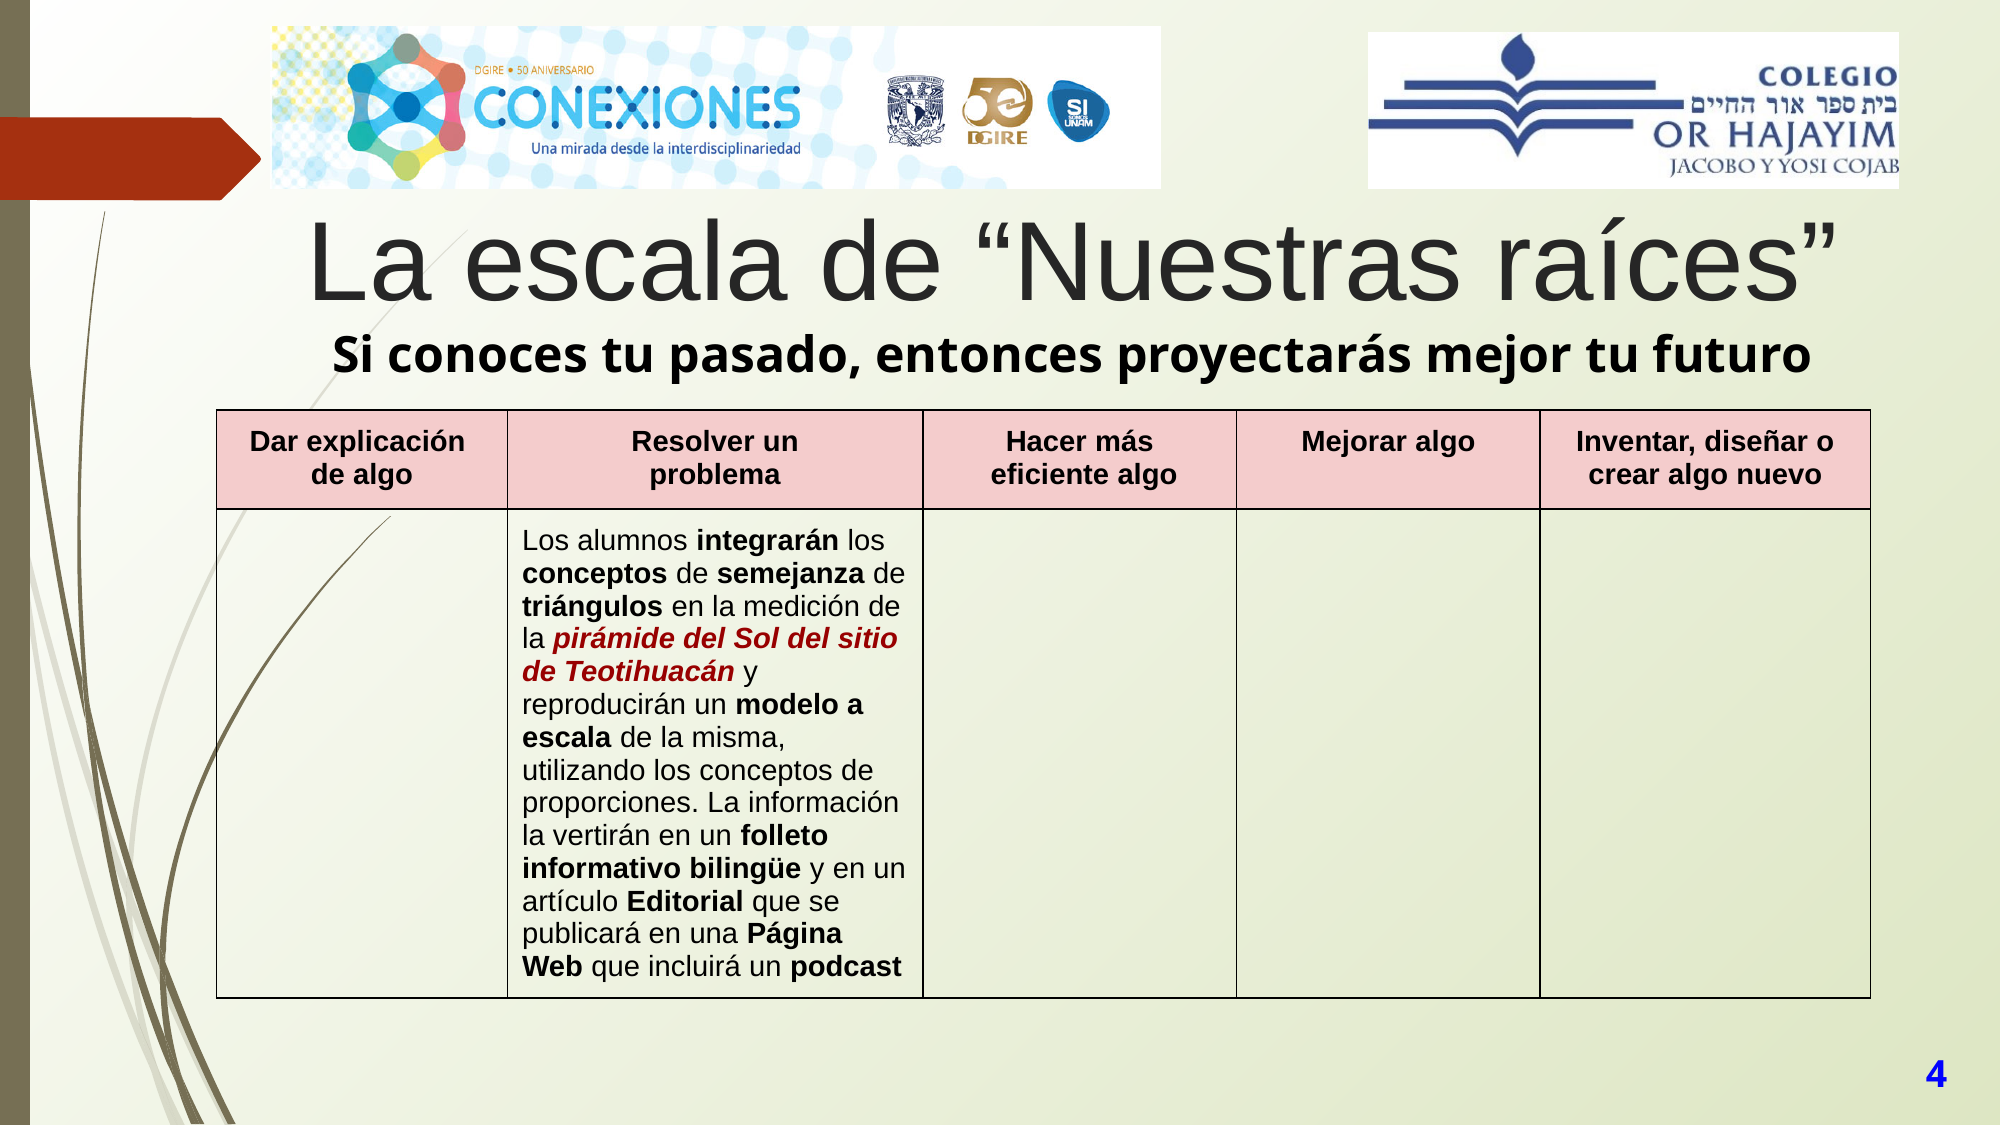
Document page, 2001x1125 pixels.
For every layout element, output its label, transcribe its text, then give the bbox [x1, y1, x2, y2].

table_header Inventar, diseñar o crear algo nuevo [1541, 411, 1870, 508]
table_header Hacer más eficiente algo [924, 411, 1236, 508]
table_header Resolver un problema [508, 411, 922, 508]
text_box 4 [1681, 1035, 1963, 1104]
table_header Mejorar algo [1237, 411, 1539, 508]
table_header Dar explicación de algo [217, 411, 507, 508]
table_cell Los alumnos integrarán los conceptos de semejanza de triángulos en la medición de la pirámide del Sol del sitio de Teotihuacán y reproducirán un modelo a escala de la misma, utilizando los conceptos de proporciones. La información la vertirán en un folleto informativo bilingüe y en un artículo Editorial que se publicará en una Página Web que incluirá un podcast [508, 510, 922, 997]
picture [270, 26, 1161, 189]
text_box La escala de “Nuestras raíces” Si conoces tu pasado, entonces proyectarás mejor tu futuro [258, 188, 1887, 382]
table_cell [924, 510, 1236, 997]
table_cell [1541, 510, 1870, 997]
table_cell [217, 510, 507, 997]
table_cell [1237, 510, 1539, 997]
picture [1367, 31, 1899, 189]
